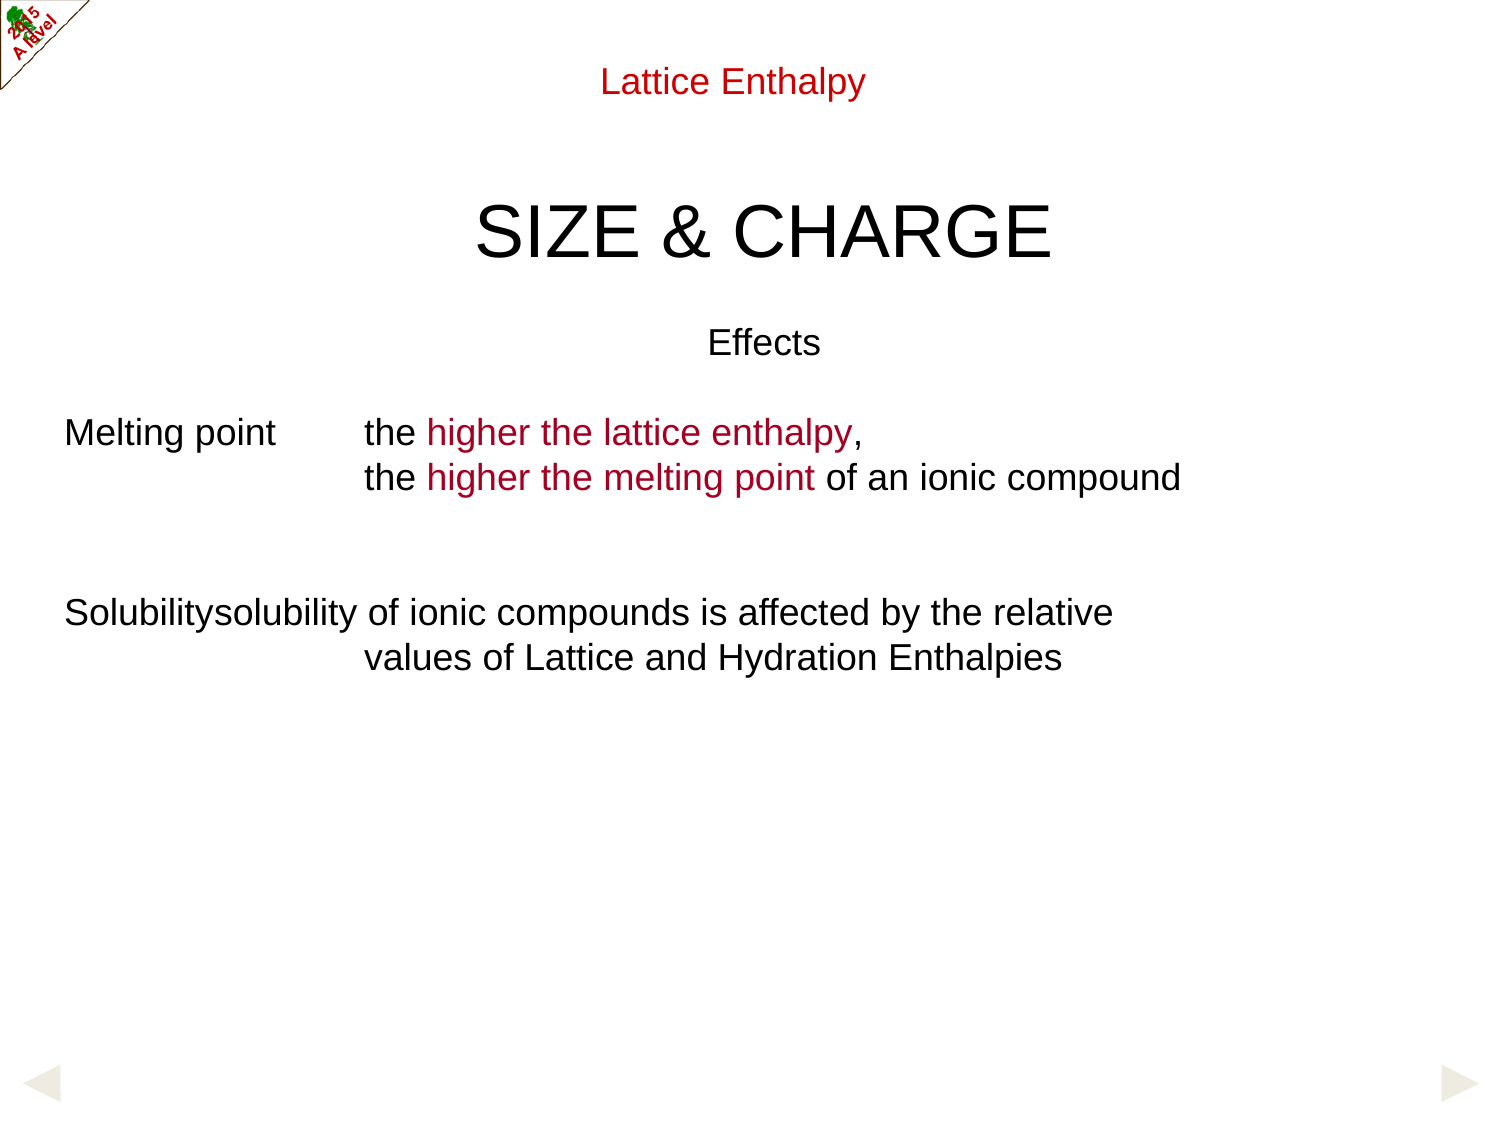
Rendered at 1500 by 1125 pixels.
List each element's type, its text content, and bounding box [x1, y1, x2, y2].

picture [0, 0, 90, 90]
text_box Lattice Enthalpy [574, 49, 882, 110]
text_box SIZE & CHARGE Effects Melting point the higher the lattice enthalpy, the higher the melting point of an ionic compound Solubility solubility of ionic compounds is affected by the relative values of Lattice and Hydration Enthalpies [49, 130, 1480, 686]
text_box [1420, 1052, 1496, 1117]
text_box [22, 1052, 80, 1117]
